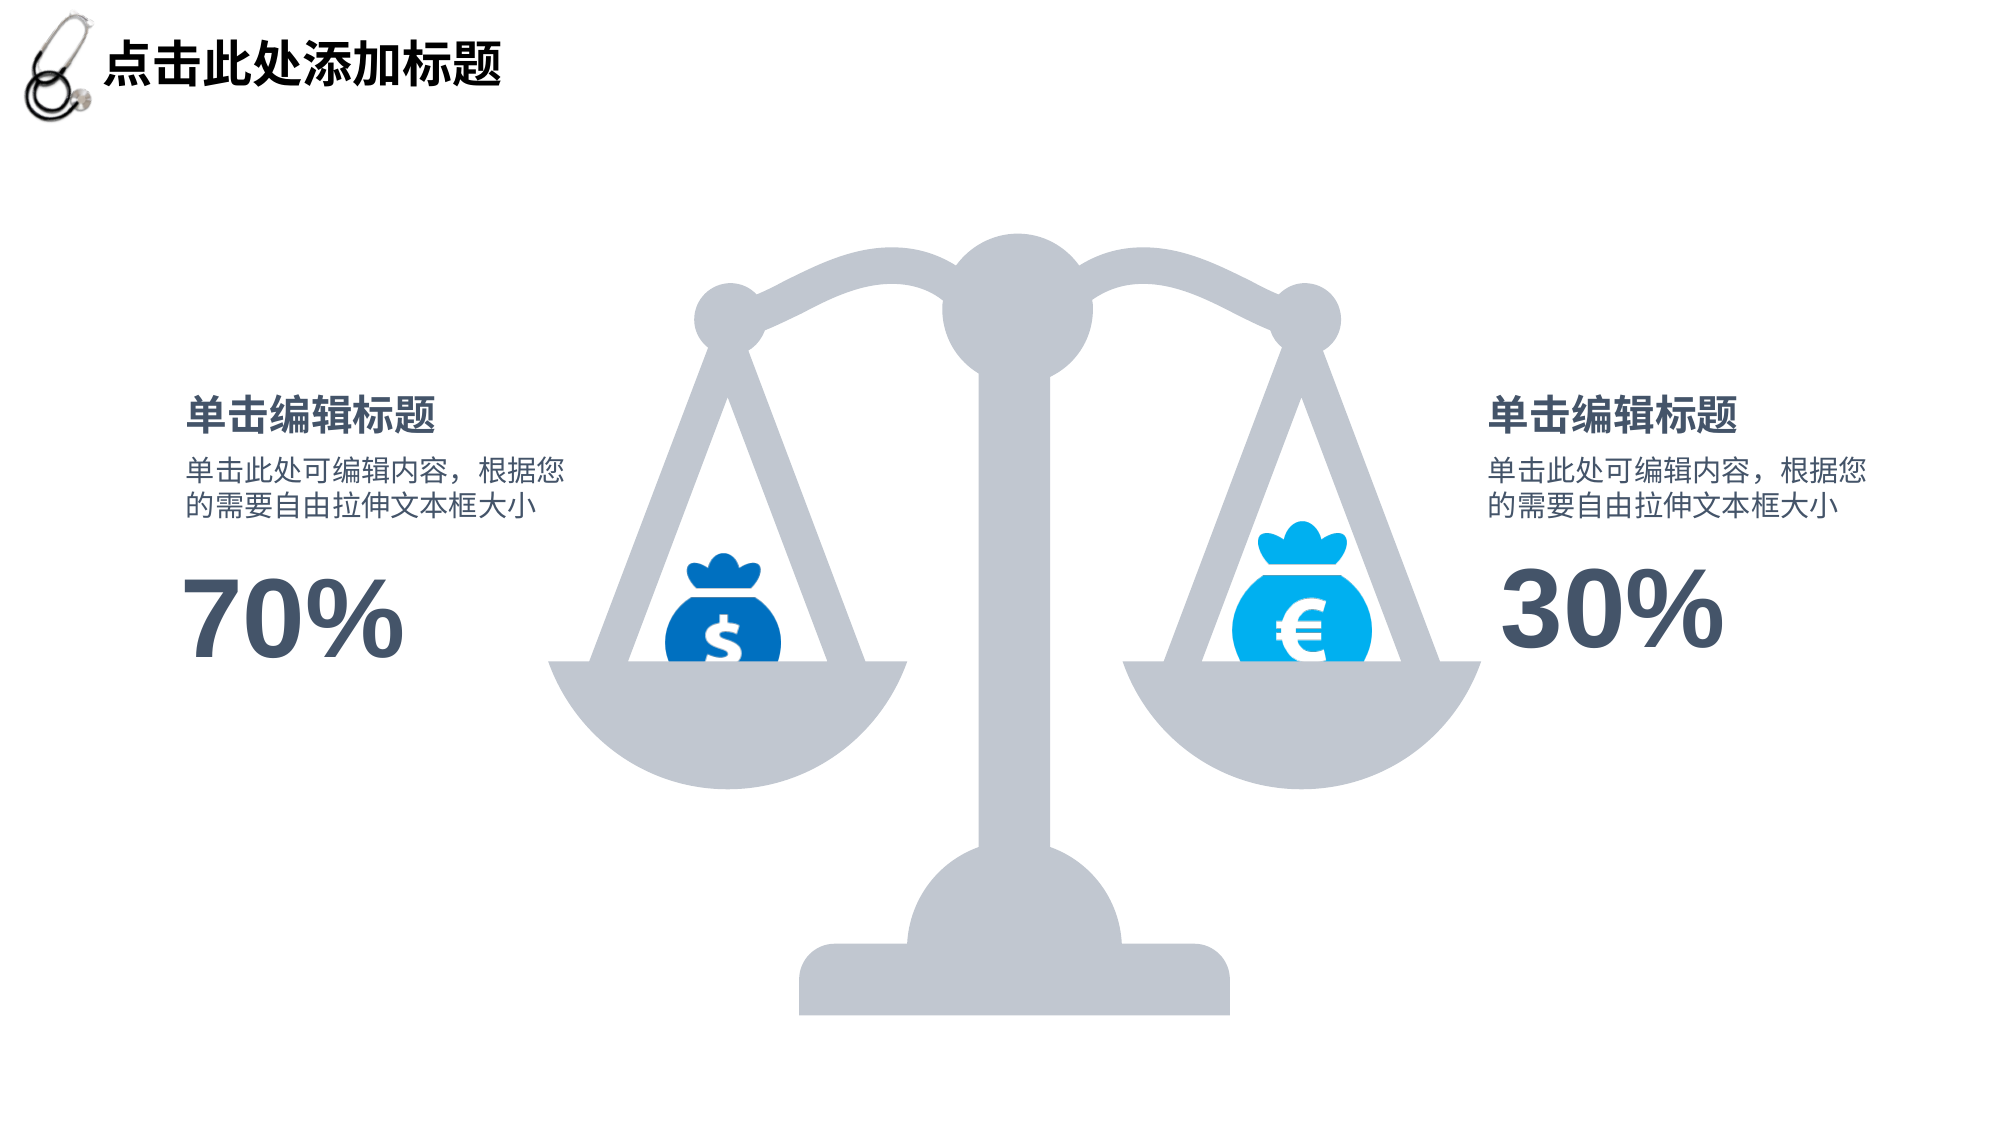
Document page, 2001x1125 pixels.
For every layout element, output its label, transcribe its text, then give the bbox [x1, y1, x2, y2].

text_box 单击编辑标题 [185, 389, 507, 440]
picture [665, 553, 782, 698]
text_box 单击此处可编辑内容，根据您的需要自由拉伸文本框大小 [185, 452, 569, 523]
text_box 30% [1485, 528, 1741, 678]
text_box 70% [165, 537, 421, 688]
text_box [799, 374, 1230, 1016]
text_box [548, 348, 908, 790]
text_box [694, 233, 1342, 385]
text_box 单击此处可编辑内容，根据您的需要自由拉伸文本框大小 [1487, 452, 1871, 523]
text_box 点击此处添加标题 [116, 24, 523, 100]
picture [1231, 521, 1372, 698]
text_box [1122, 348, 1482, 790]
text_box 单击编辑标题 [1487, 388, 1809, 439]
picture [0, 0, 137, 146]
